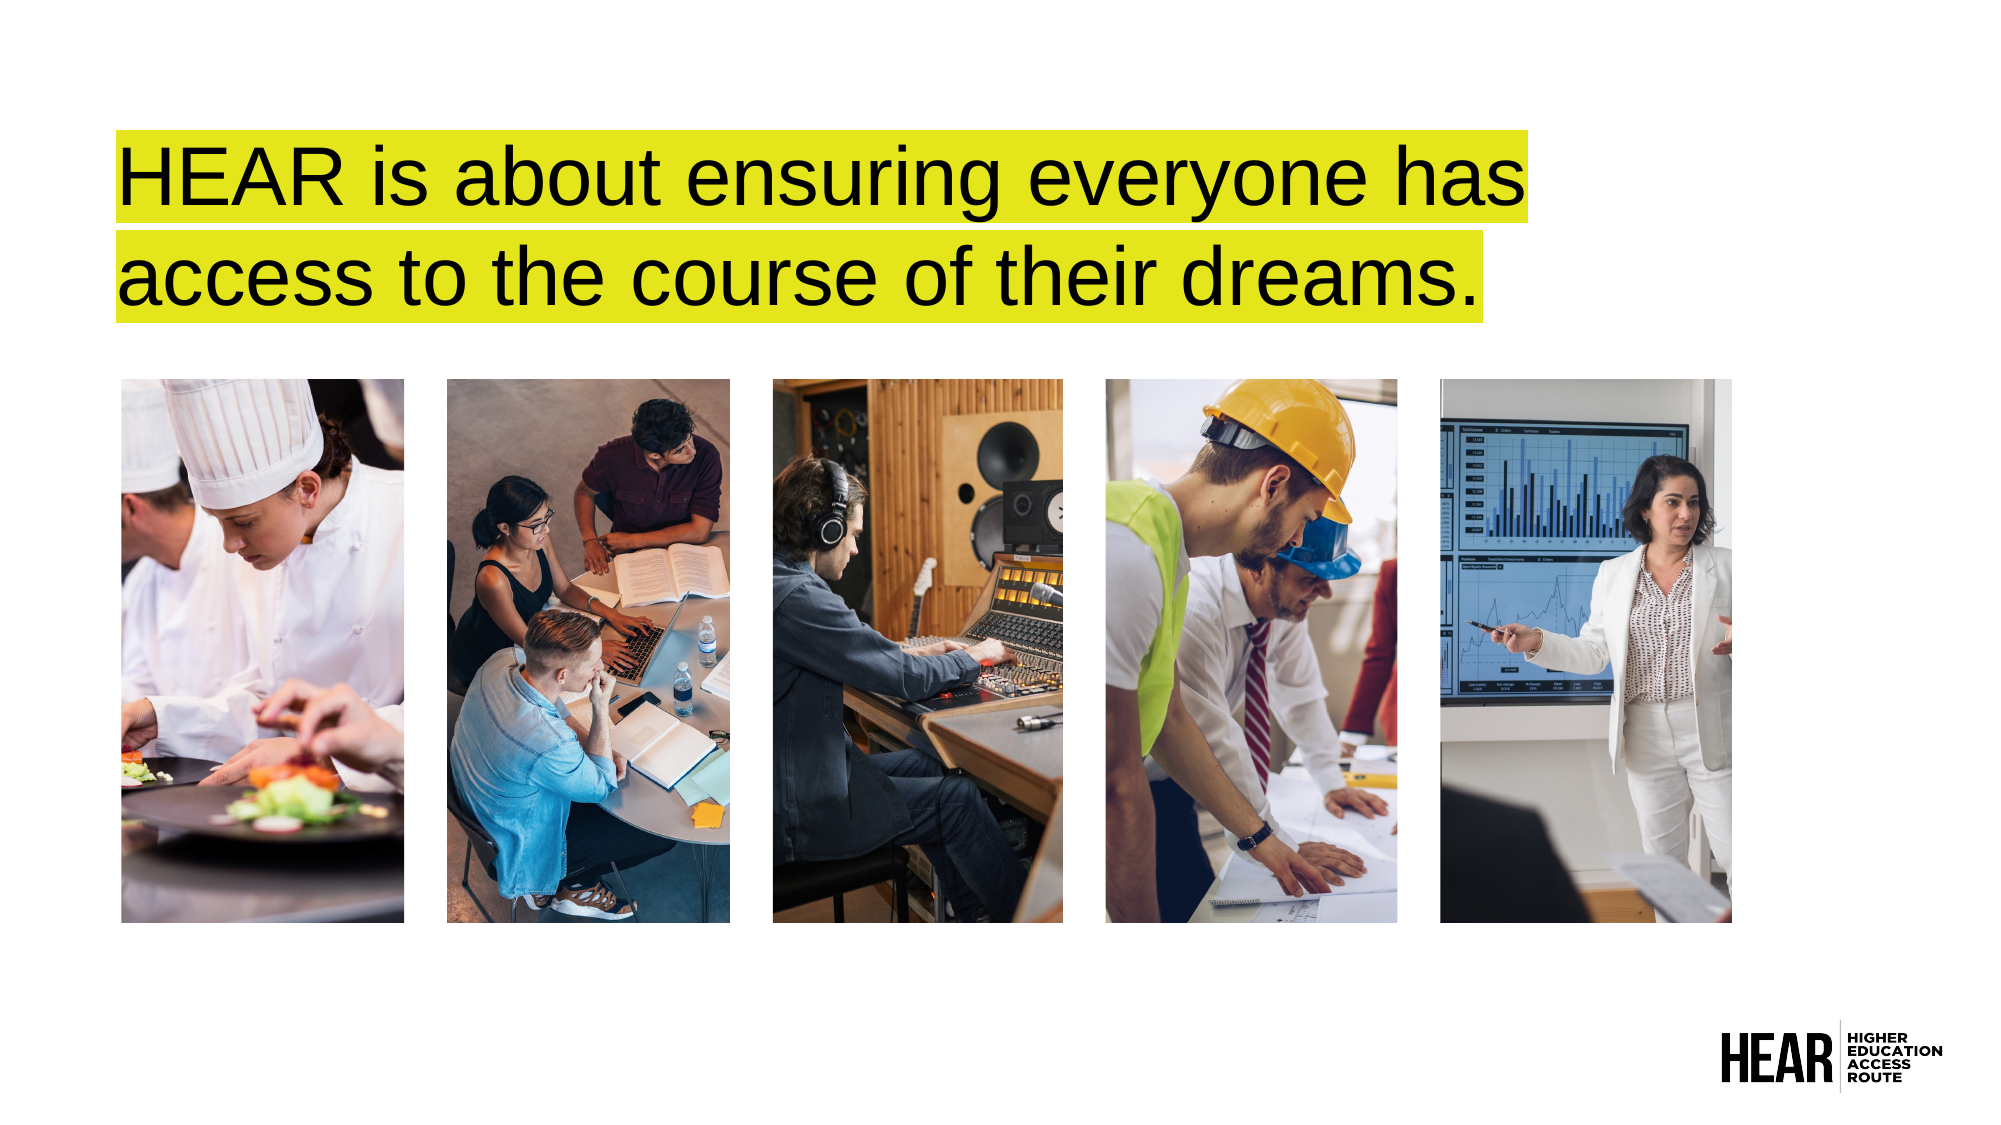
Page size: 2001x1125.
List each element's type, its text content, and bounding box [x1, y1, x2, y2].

picture [1696, 1011, 1962, 1105]
text_box [121, 379, 405, 923]
text_box [1440, 379, 1732, 923]
text_box [447, 379, 730, 923]
text_box [772, 379, 1063, 923]
text_box HEAR is about ensuring everyone has access to the course of their dreams. [101, 114, 1643, 330]
text_box [1105, 379, 1398, 923]
